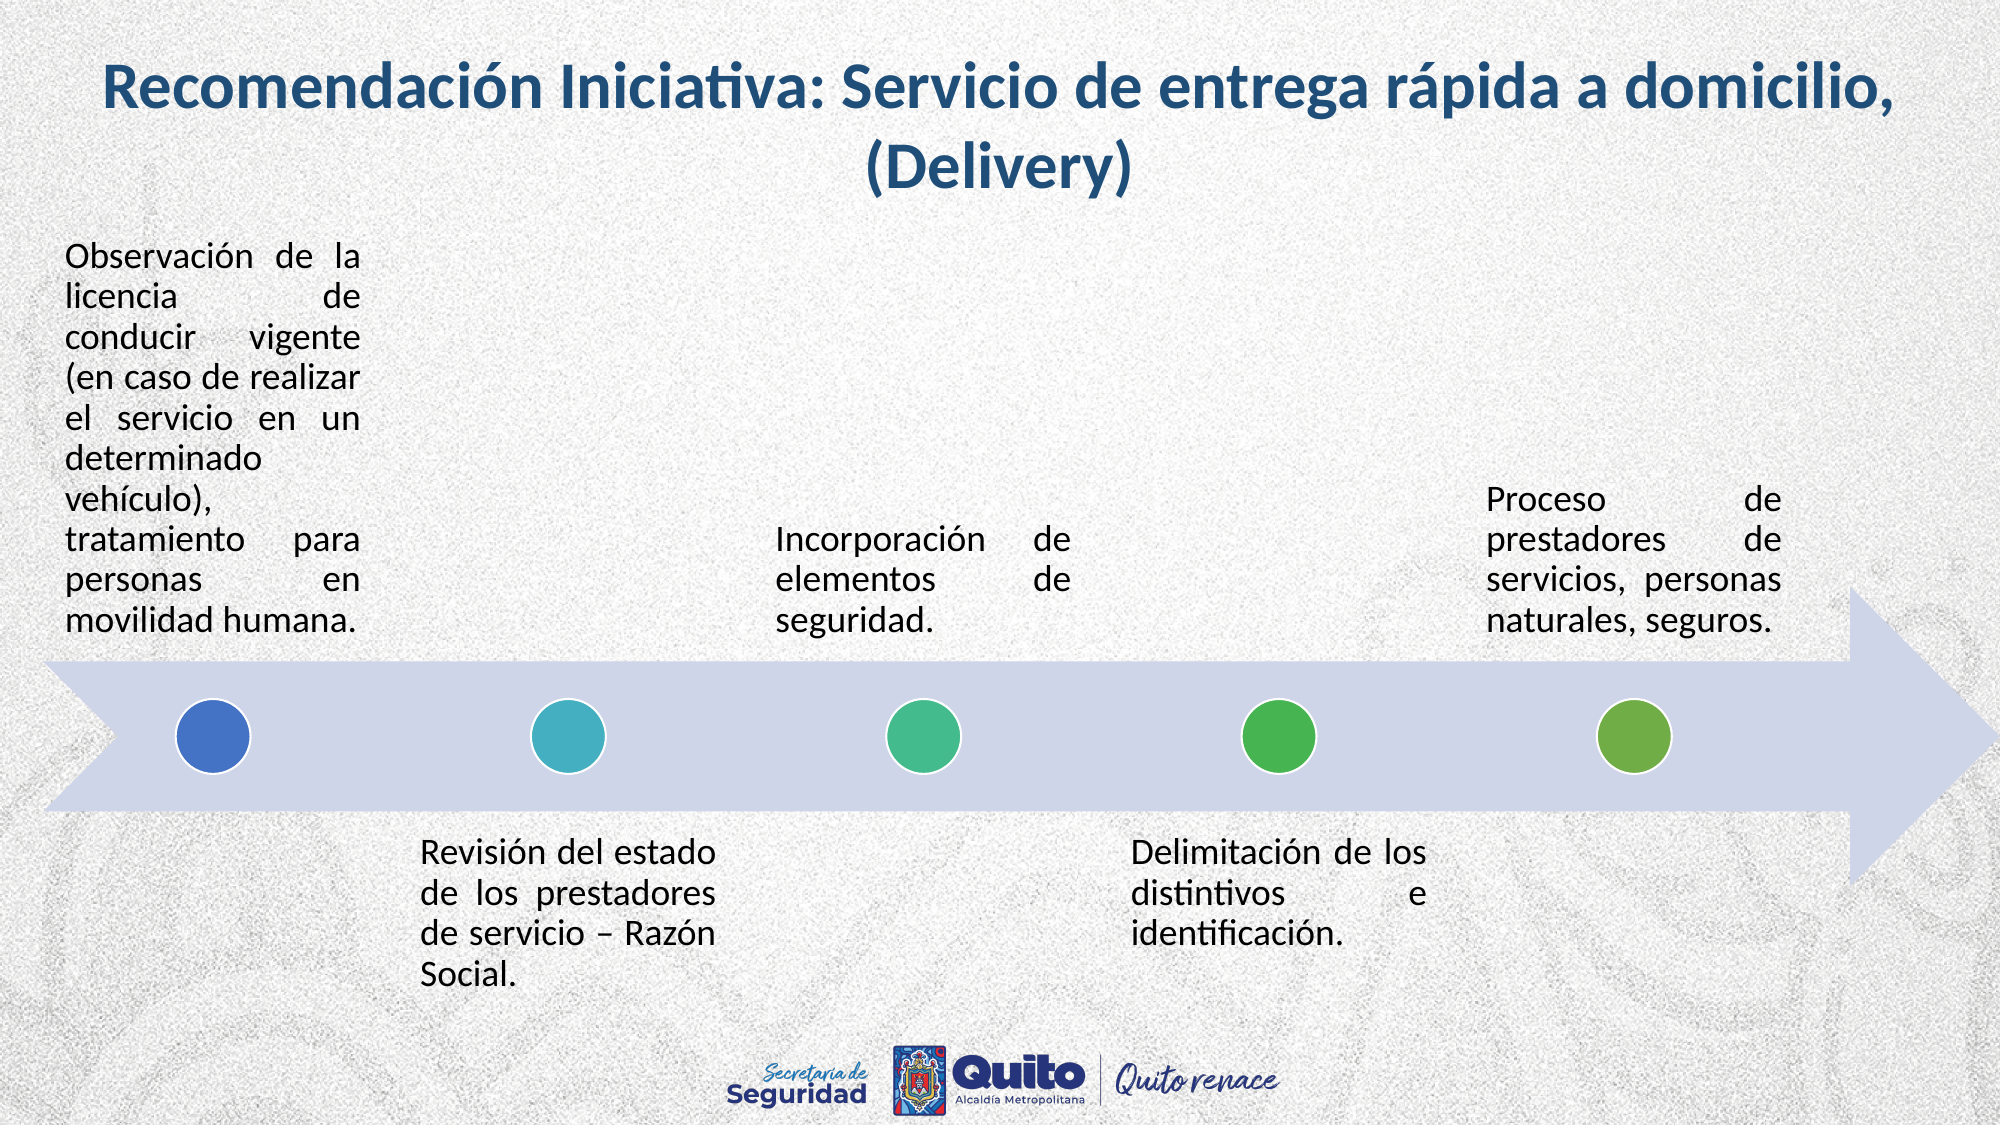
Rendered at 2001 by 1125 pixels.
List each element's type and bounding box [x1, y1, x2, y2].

text_box [43, 361, 2000, 1112]
picture [0, 0, 2000, 1125]
